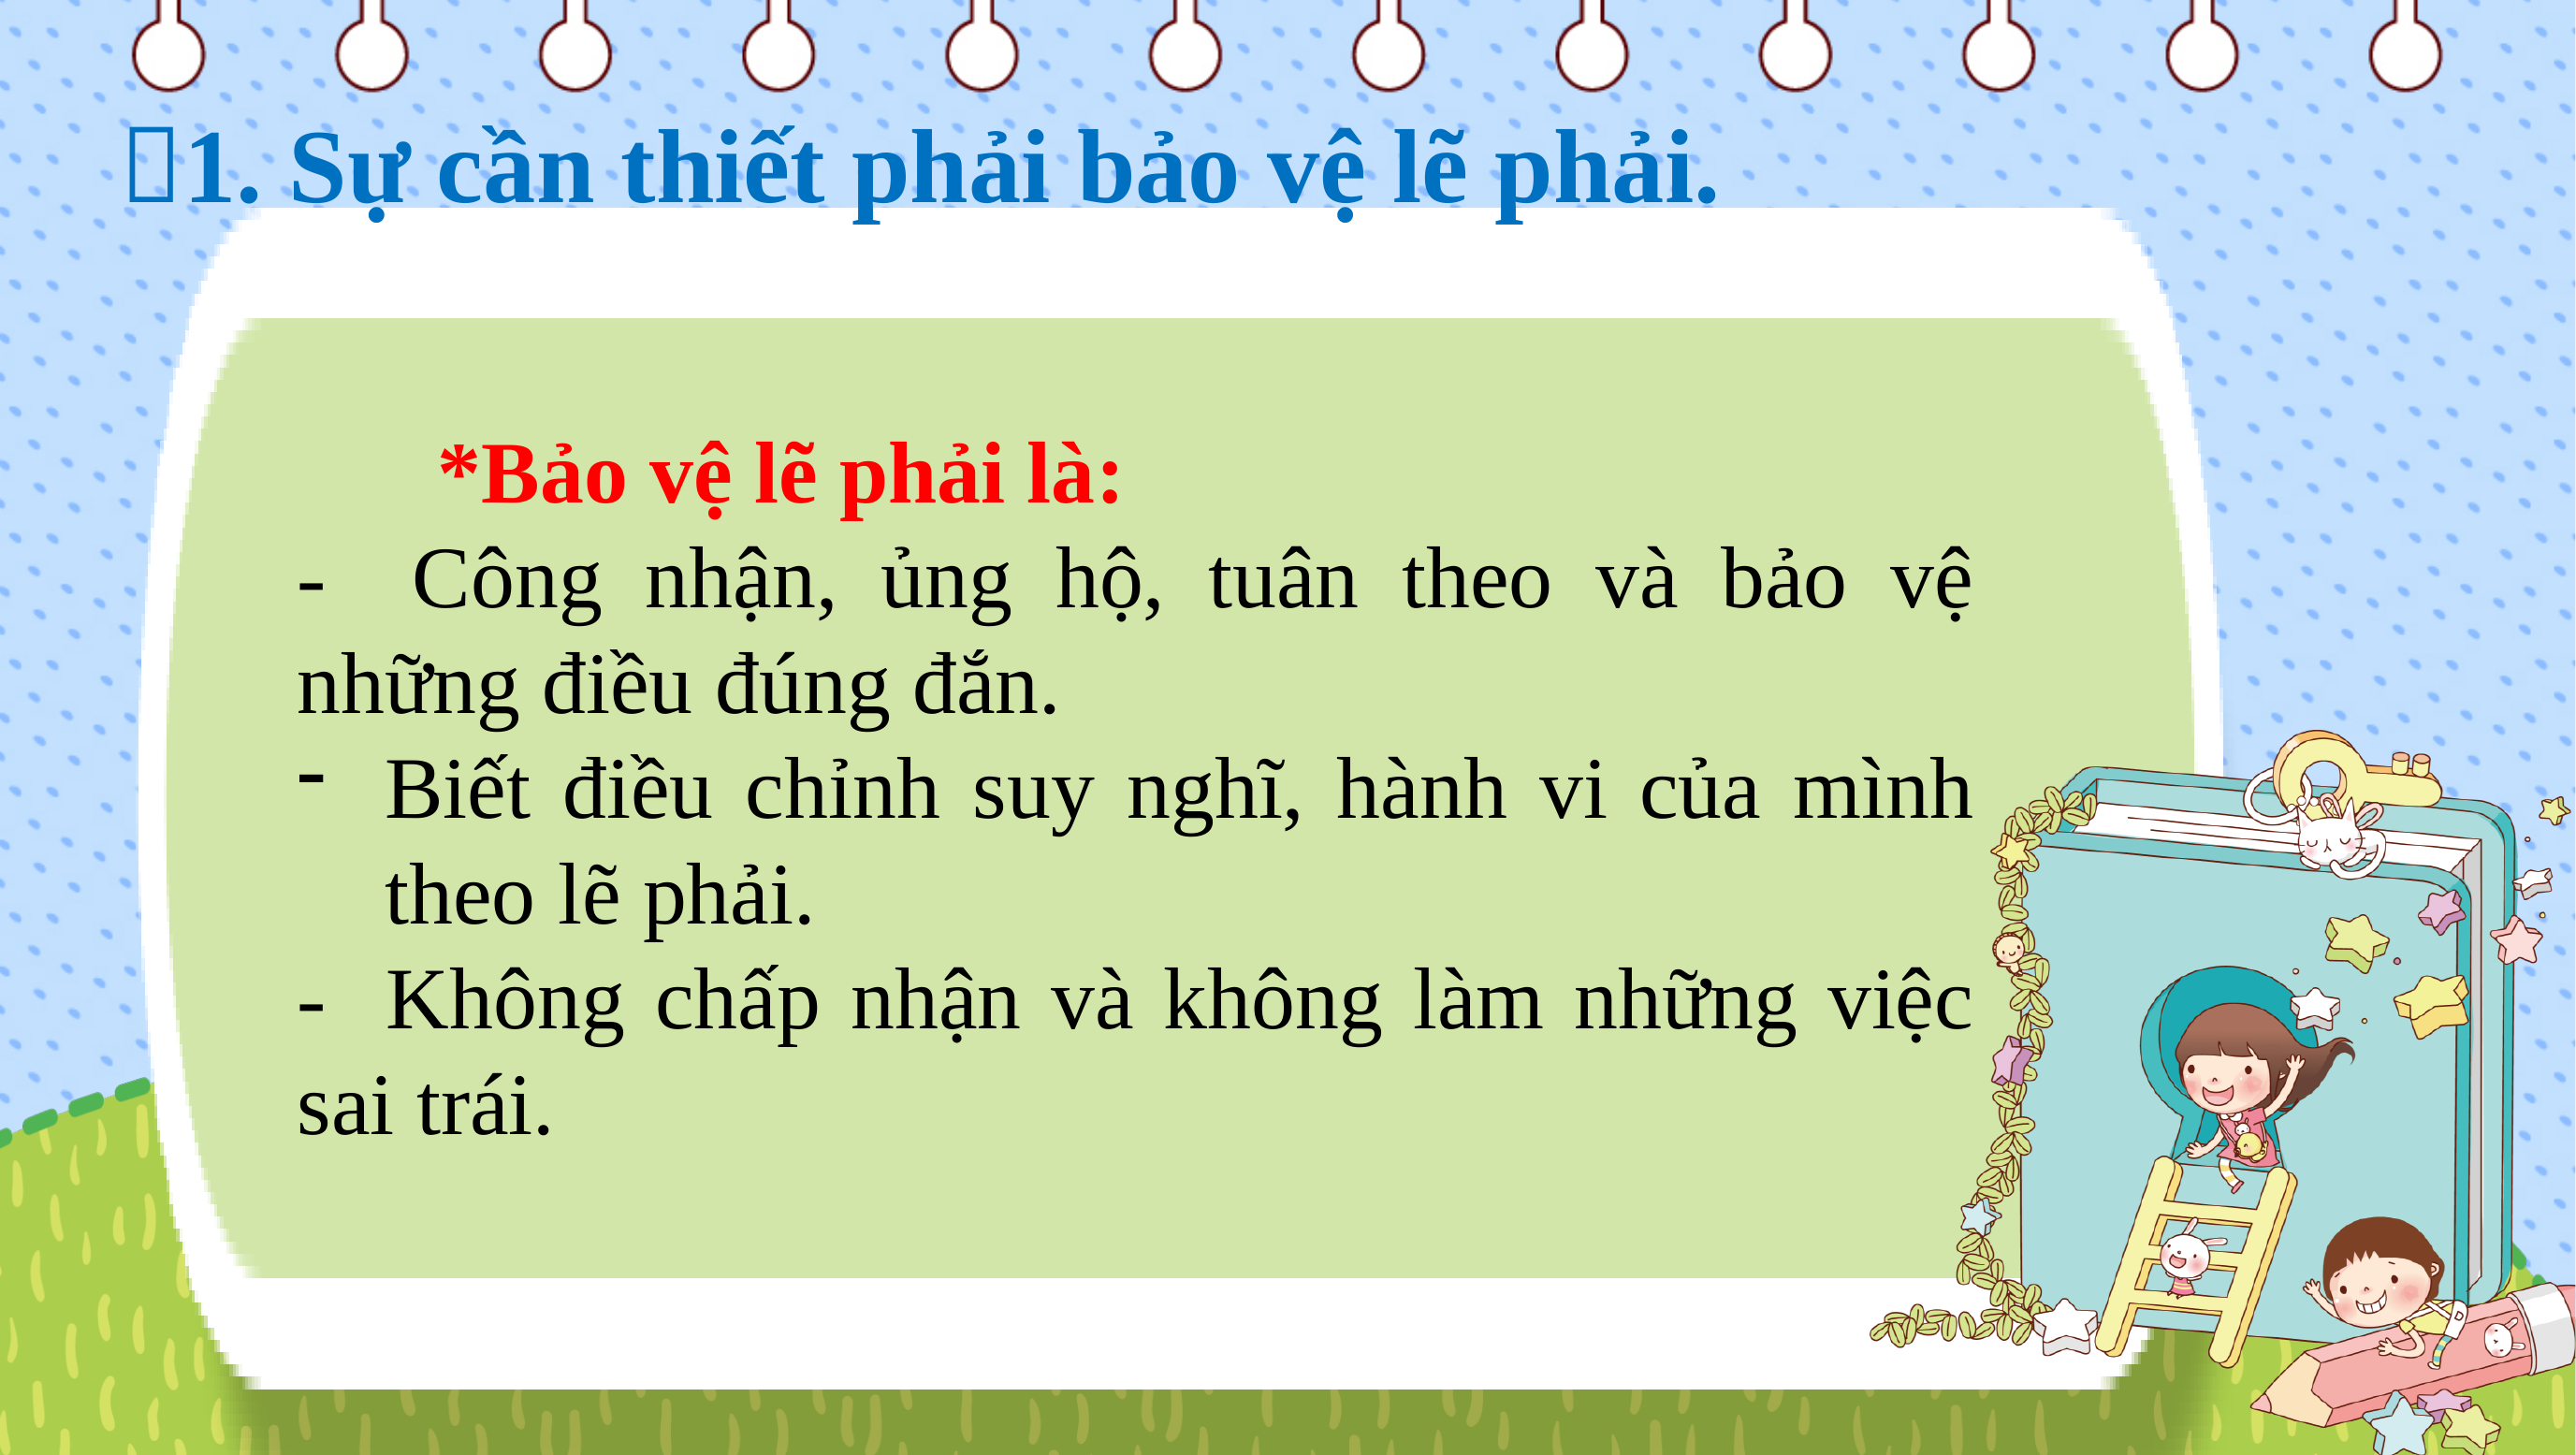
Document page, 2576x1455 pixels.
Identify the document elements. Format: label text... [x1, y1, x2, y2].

text_box 1. Sự cần thiết phải bảo vệ lẽ phải. [106, 90, 2287, 231]
picture [0, 0, 2576, 1455]
